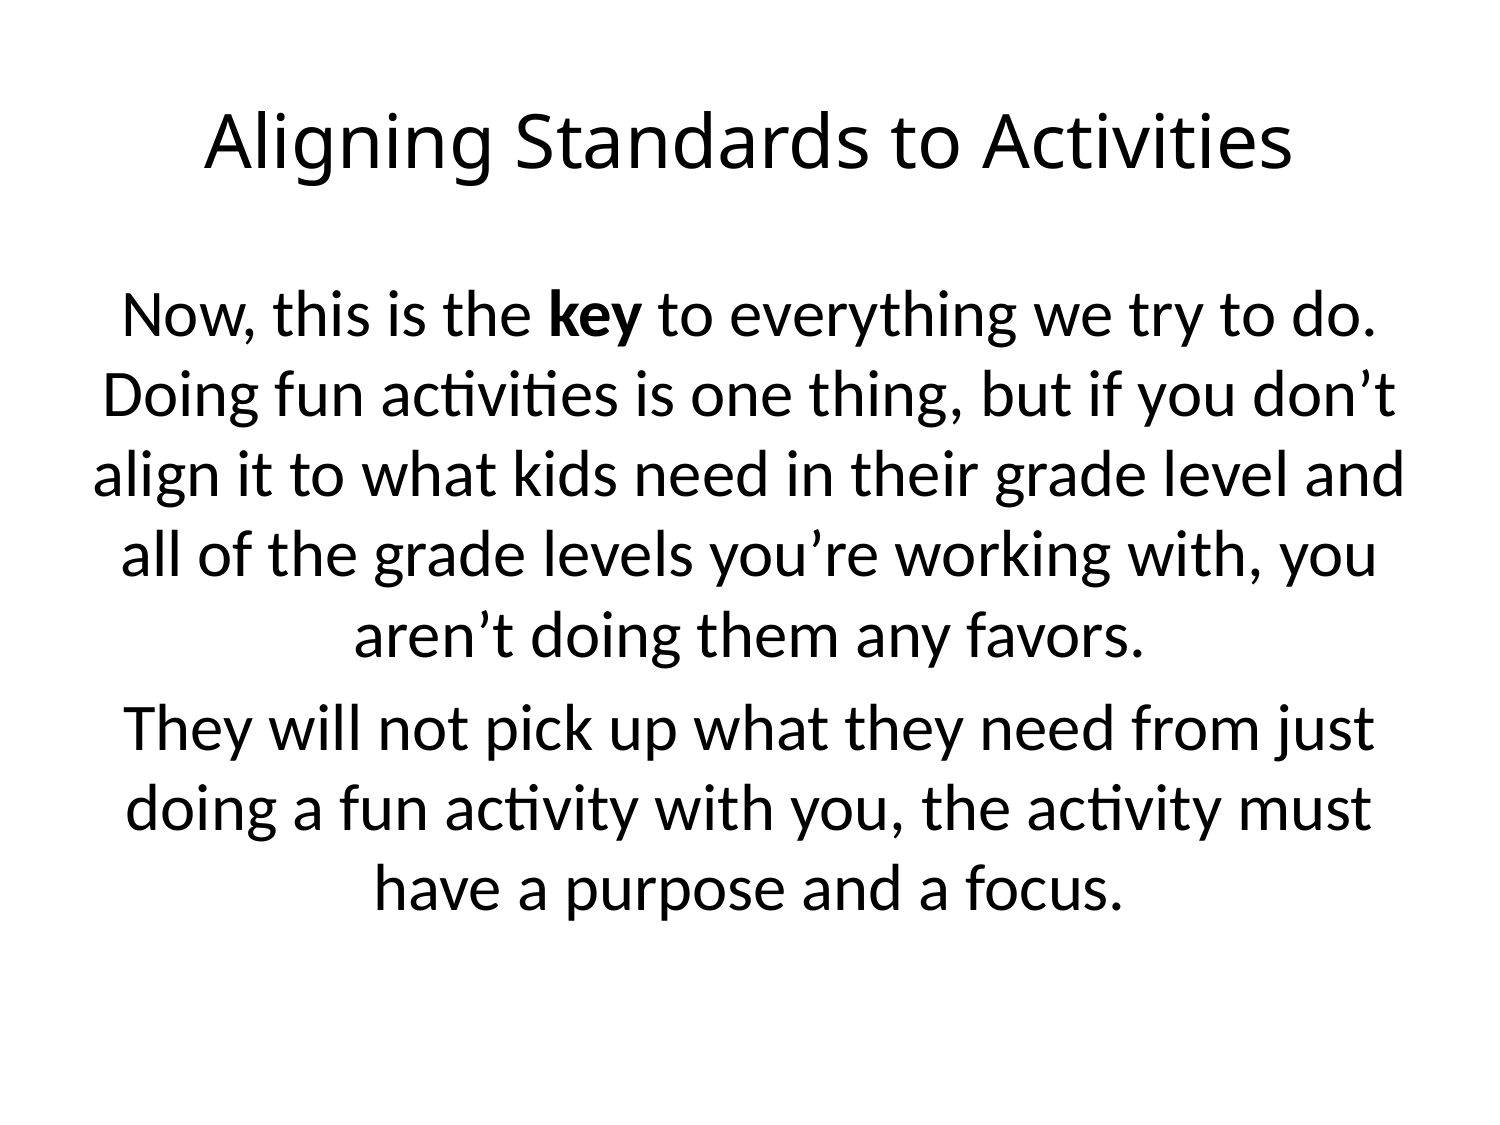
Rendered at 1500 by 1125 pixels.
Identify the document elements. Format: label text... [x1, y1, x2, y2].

title Aligning Standards to Activities [75, 45, 1425, 233]
list Now, this is the key to everything we try to do. Doing fun activities is one thing, but if you don’t align it to what kids need in their grade level and all of the grade levels you’re working with, you aren’t doing them any favors. They will not pick up what they need from just doing a fun activity with you, the activity must have a purpose and a focus. [75, 262, 1425, 1025]
